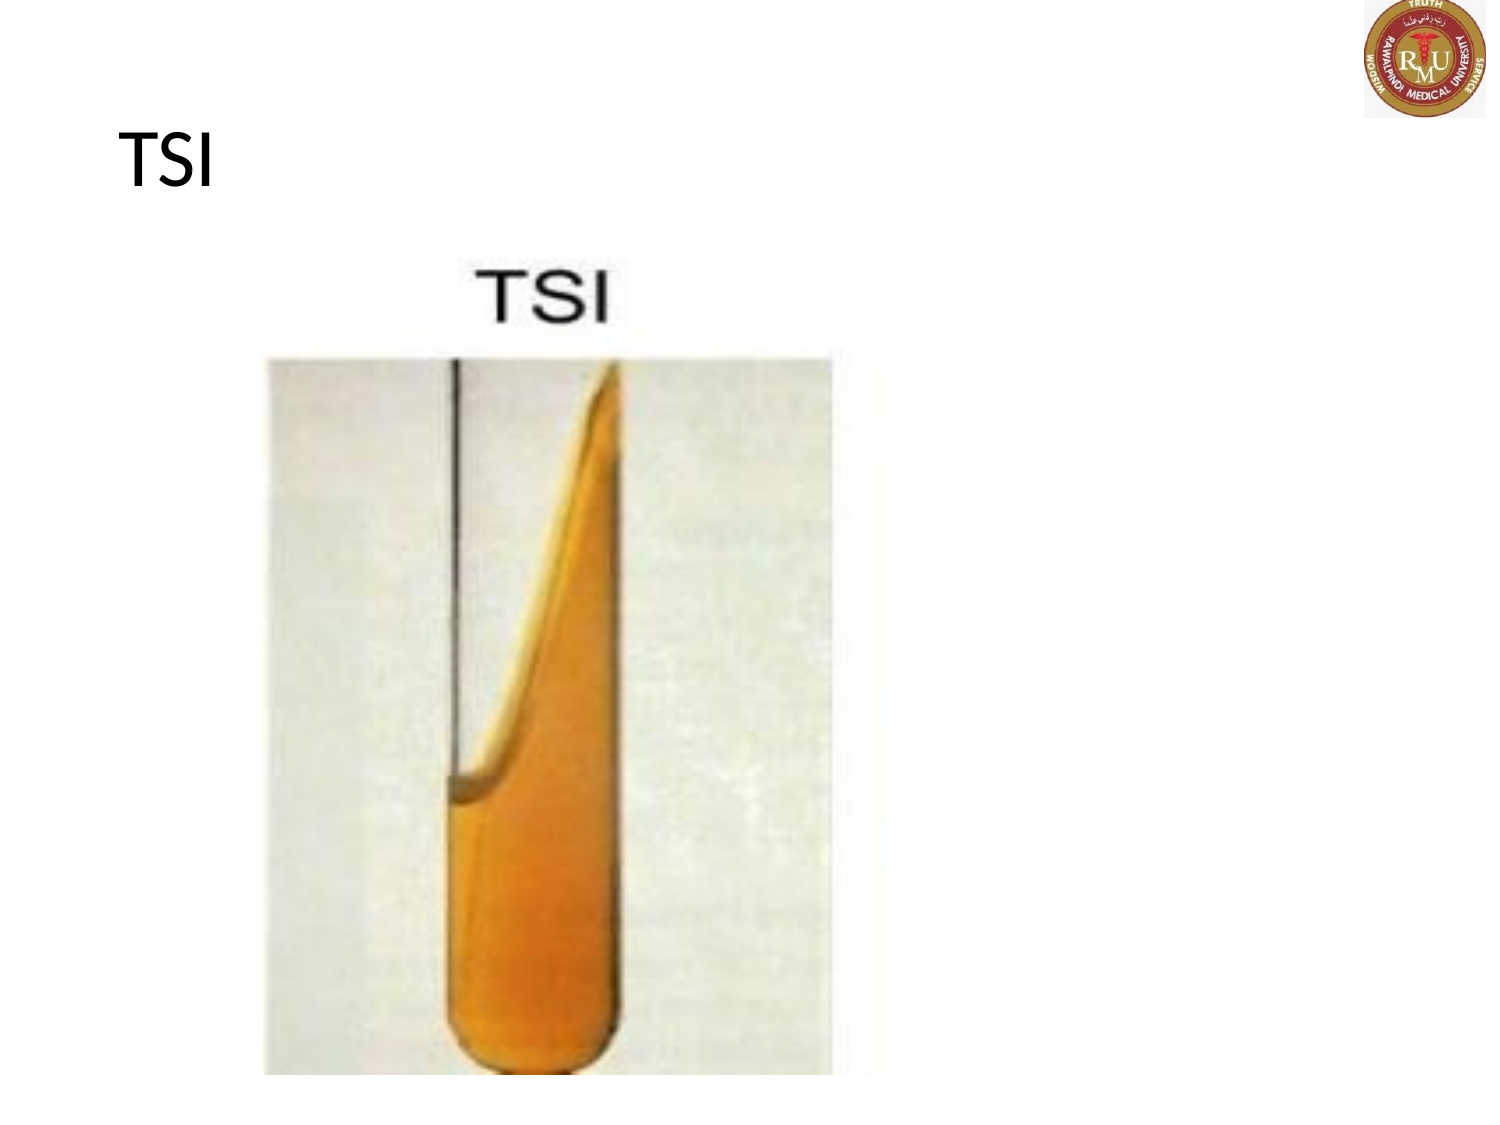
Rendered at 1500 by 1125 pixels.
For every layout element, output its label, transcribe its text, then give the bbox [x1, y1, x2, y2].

picture [261, 236, 890, 1076]
picture [1363, 0, 1487, 118]
text_box TSI [116, 99, 229, 203]
